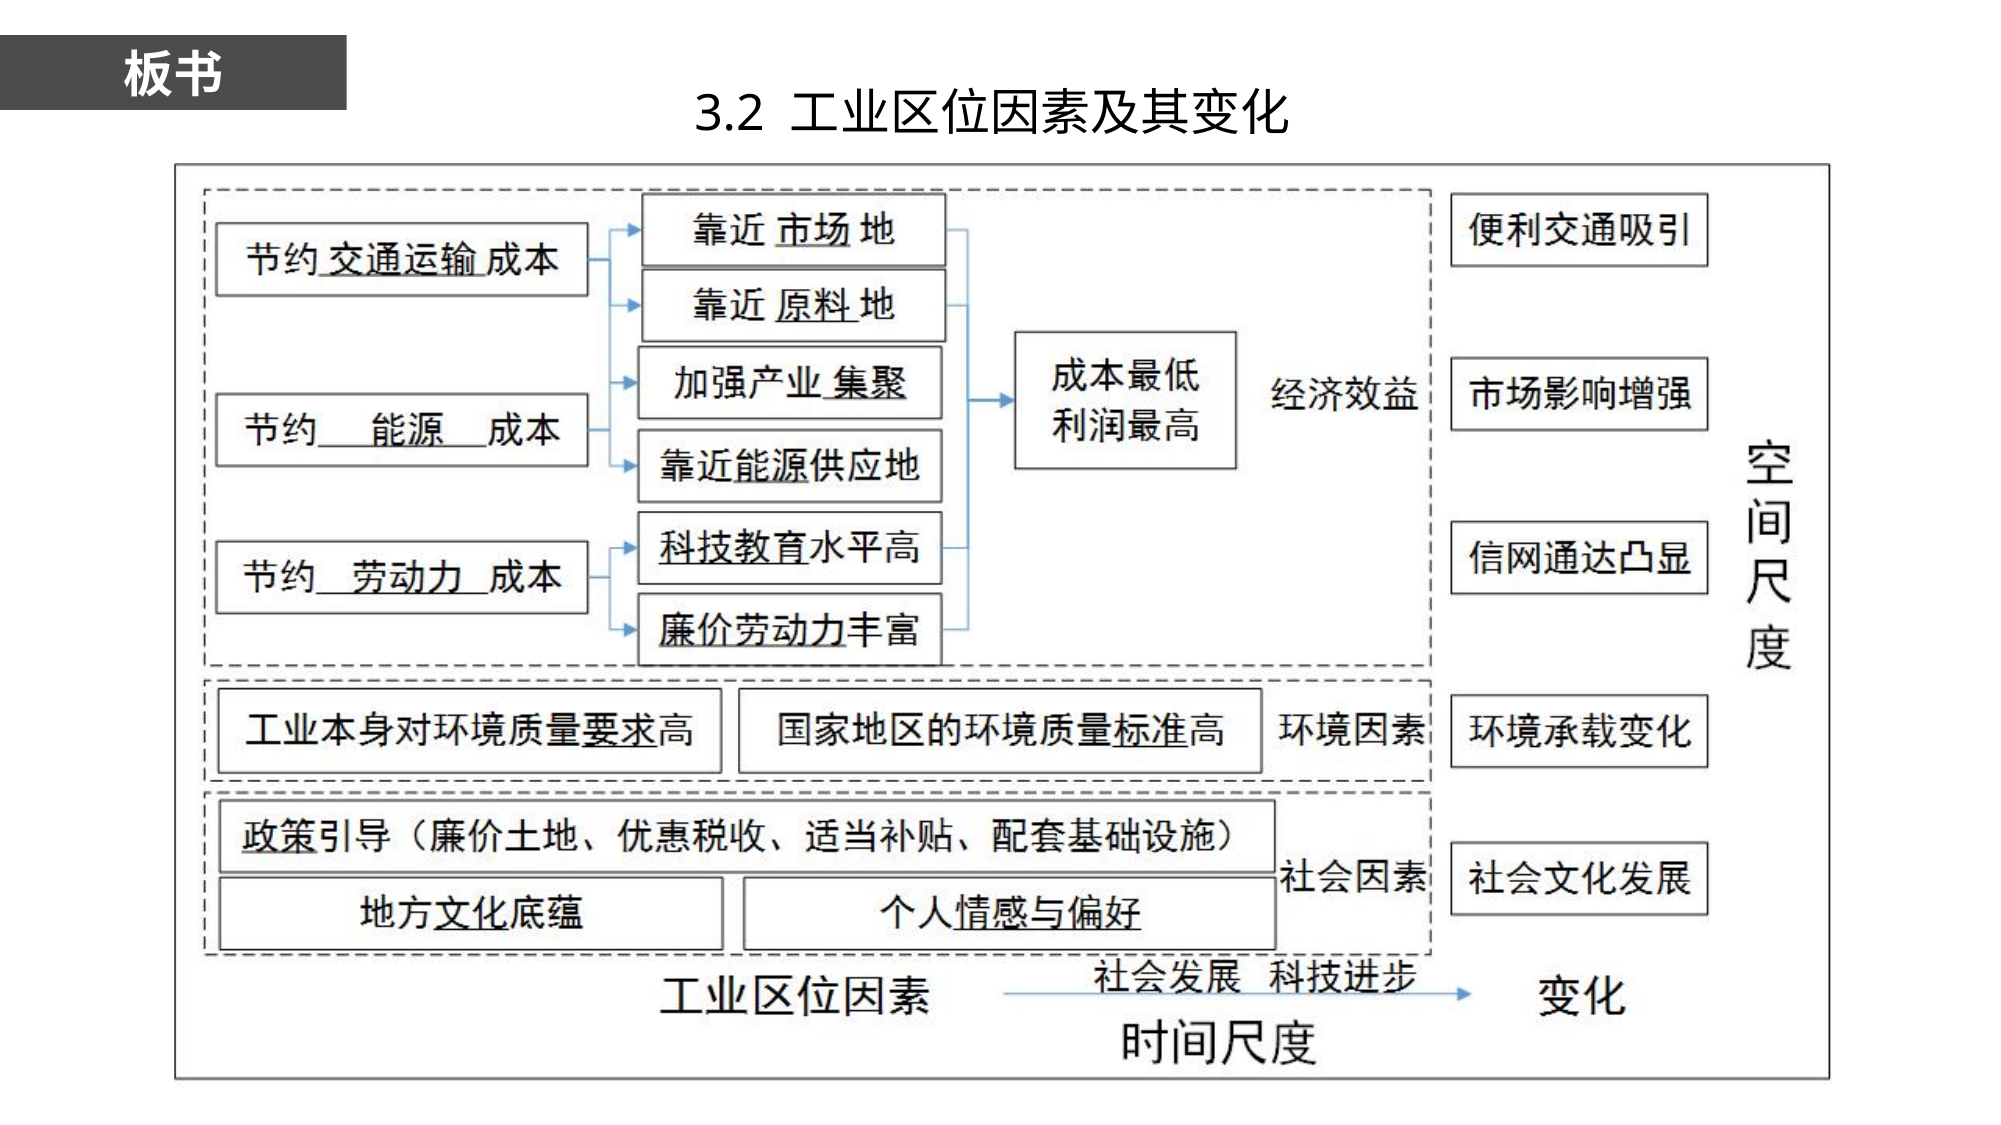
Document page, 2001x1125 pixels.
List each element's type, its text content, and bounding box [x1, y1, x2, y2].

text_box 3.2 工业区位因素及其变化 [679, 72, 1326, 148]
picture [173, 163, 1832, 1093]
text_box 板书 [0, 35, 347, 110]
